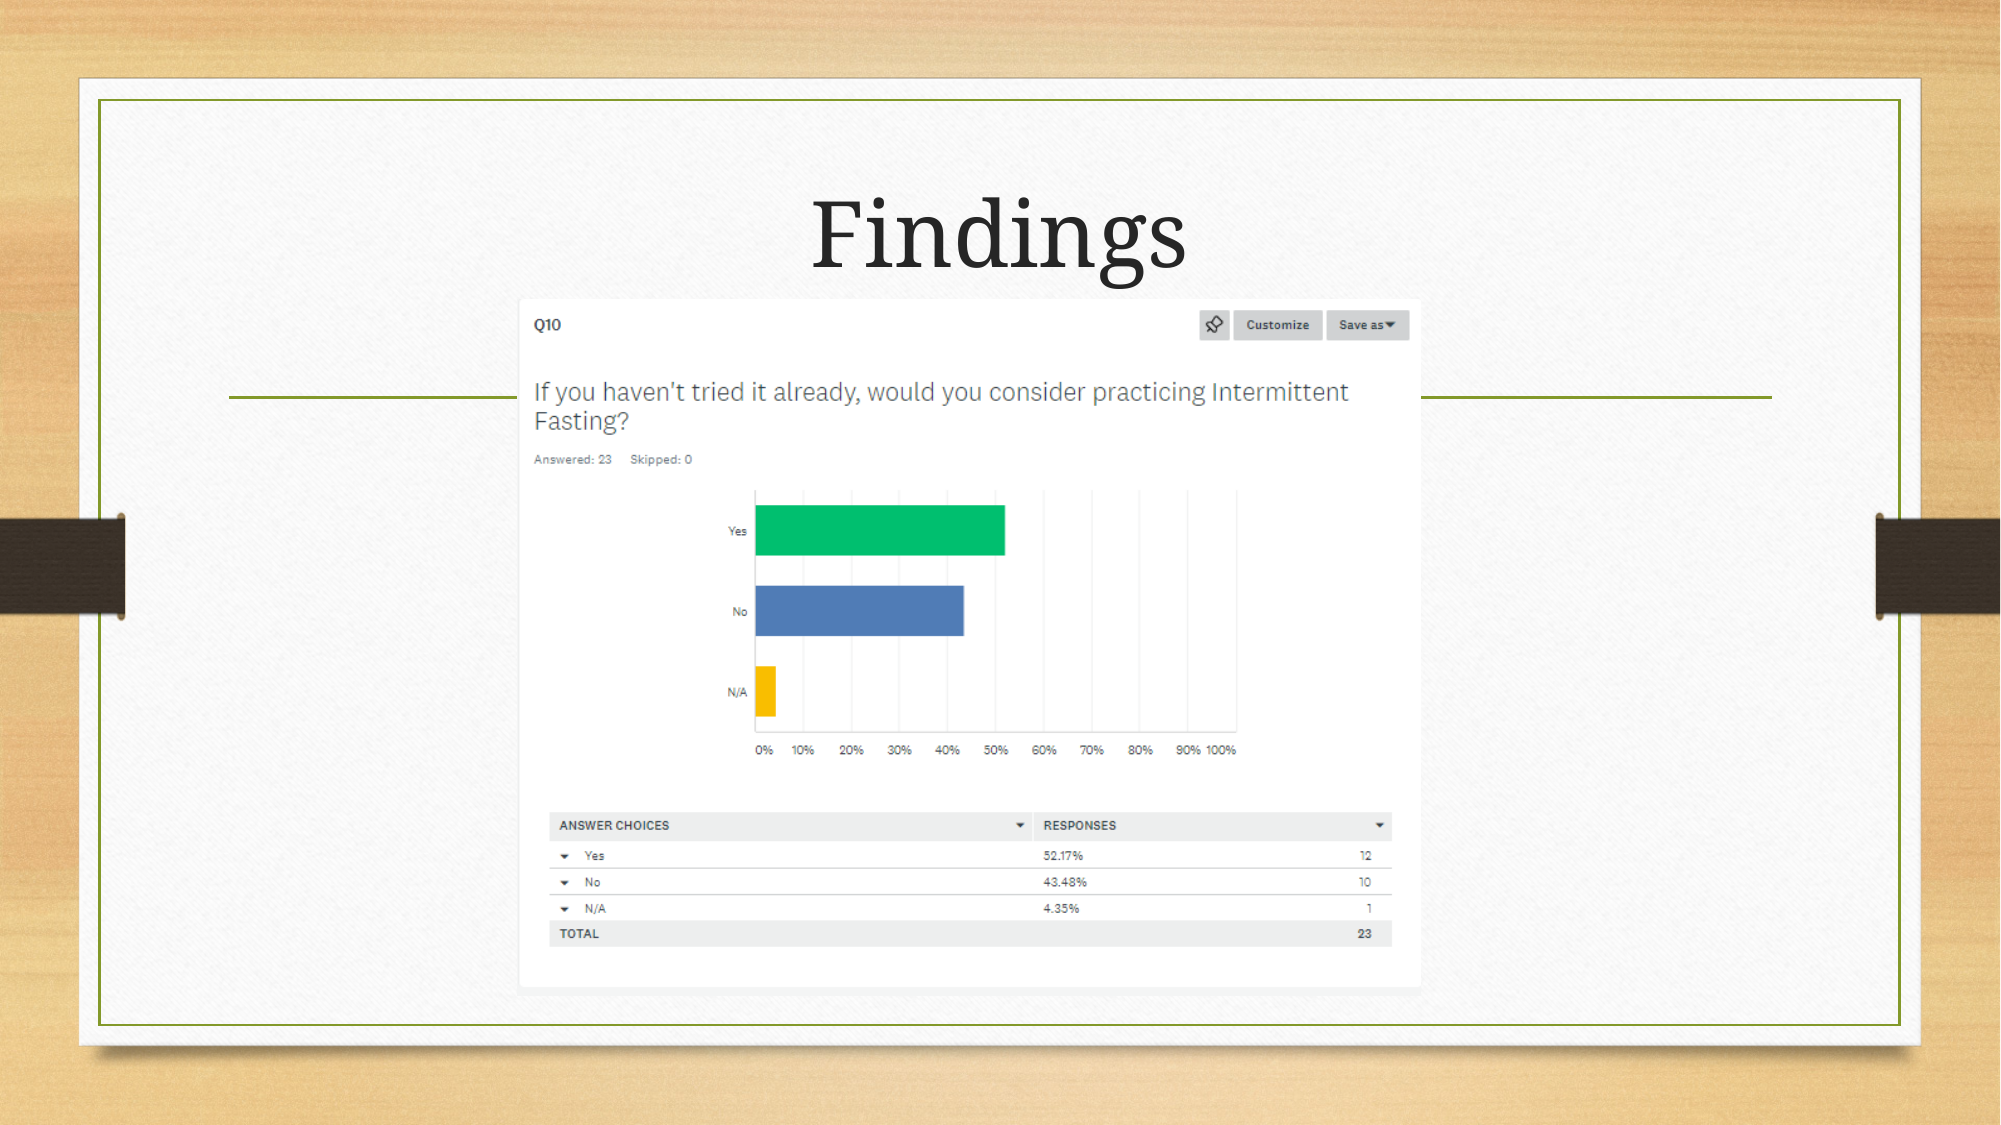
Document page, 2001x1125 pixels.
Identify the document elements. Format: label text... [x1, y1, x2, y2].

title Findings [212, 161, 1788, 300]
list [516, 299, 1421, 997]
picture [0, 0, 2001, 1125]
